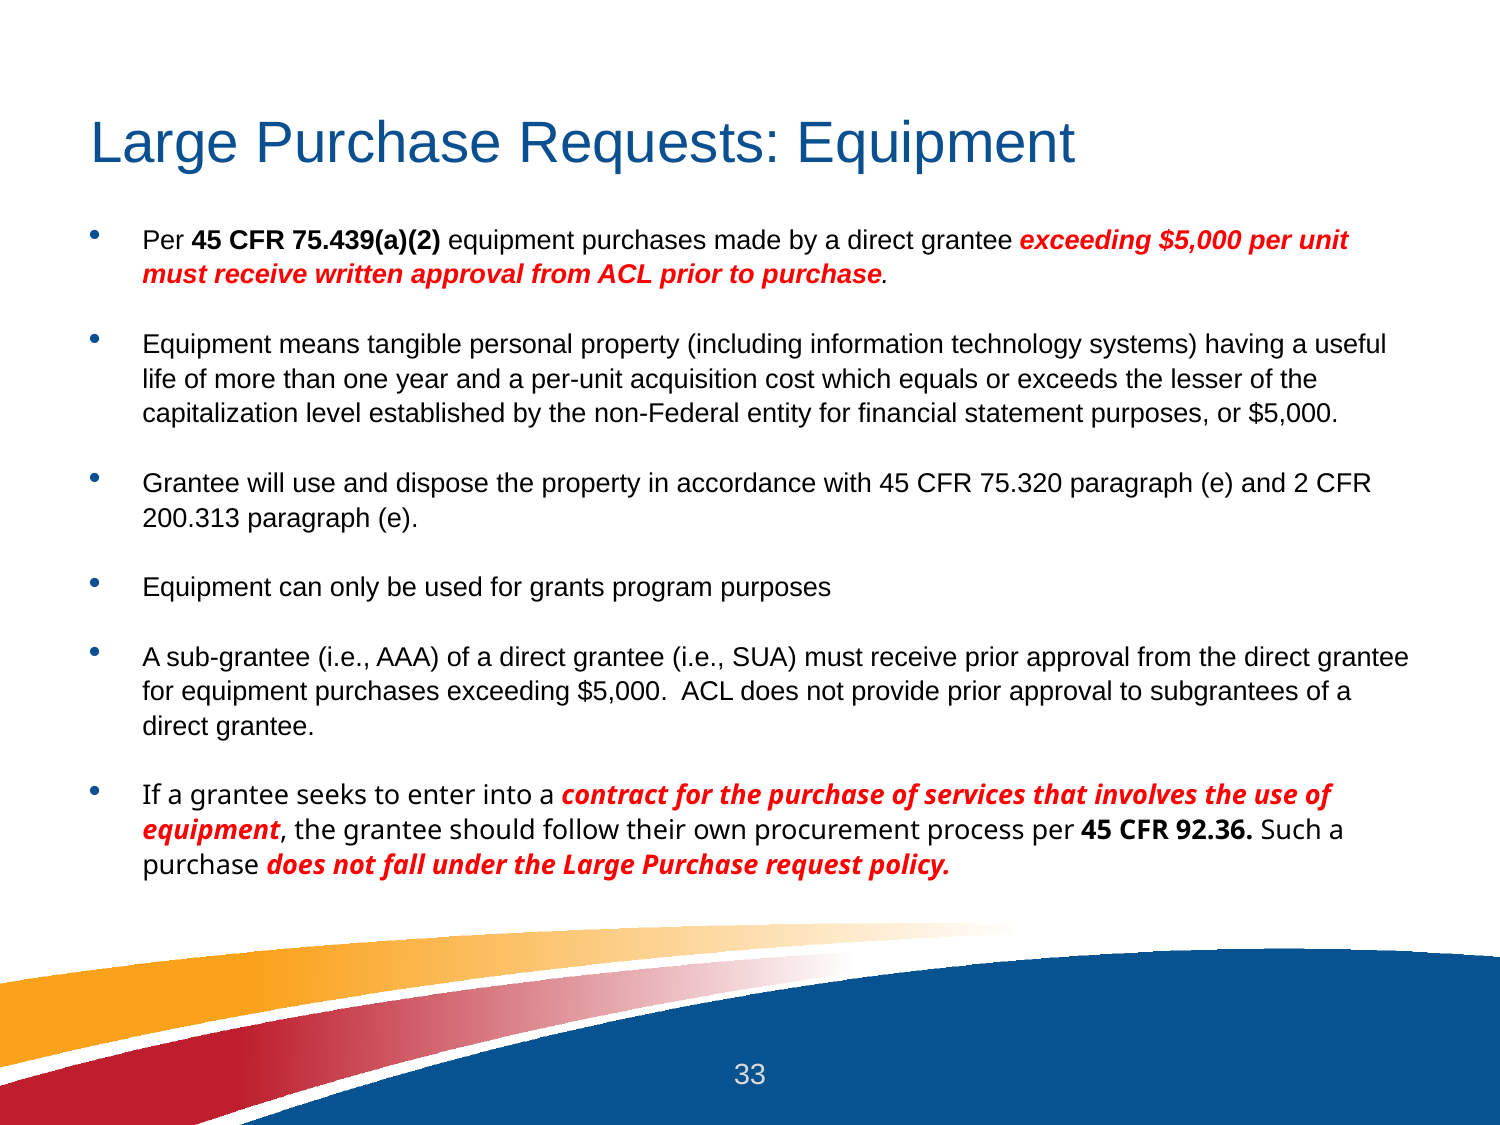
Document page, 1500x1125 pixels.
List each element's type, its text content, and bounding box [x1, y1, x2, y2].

slide_number 33 [575, 1042, 925, 1103]
picture [0, 887, 1500, 1125]
list Per 45 CFR 75.439(a)(2) equipment purchases made by a direct grantee exceeding $5,000 per unit must receive written approval from ACL prior to purchase. Equipment means tangible personal property (including information technology systems) having a useful life of more than one year and a per-unit acquisition cost which equals or exceeds the lesser of the capitalization level established by the non-Federal entity for financial statement purposes, or $5,000. Grantee will use and dispose the property in accordance with 45 CFR 75.320 paragraph (e) and 2 CFR 200.313 paragraph (e). Equipment can only be used for grants program purposes A sub-grantee (i.e., AAA) of a direct grantee (i.e., SUA) must receive prior approval from the direct grantee for equipment purchases exceeding $5,000. ACL does not provide prior approval to subgrantees of a direct grantee. If a grantee seeks to enter into a contract for the purchase of services that involves the use of equipment, the grantee should follow their own procurement process per 45 CFR 92.36. Such a purchase does not fall under the Large Purchase request policy. [75, 212, 1425, 888]
title Large Purchase Requests: Equipment [75, 45, 1425, 212]
